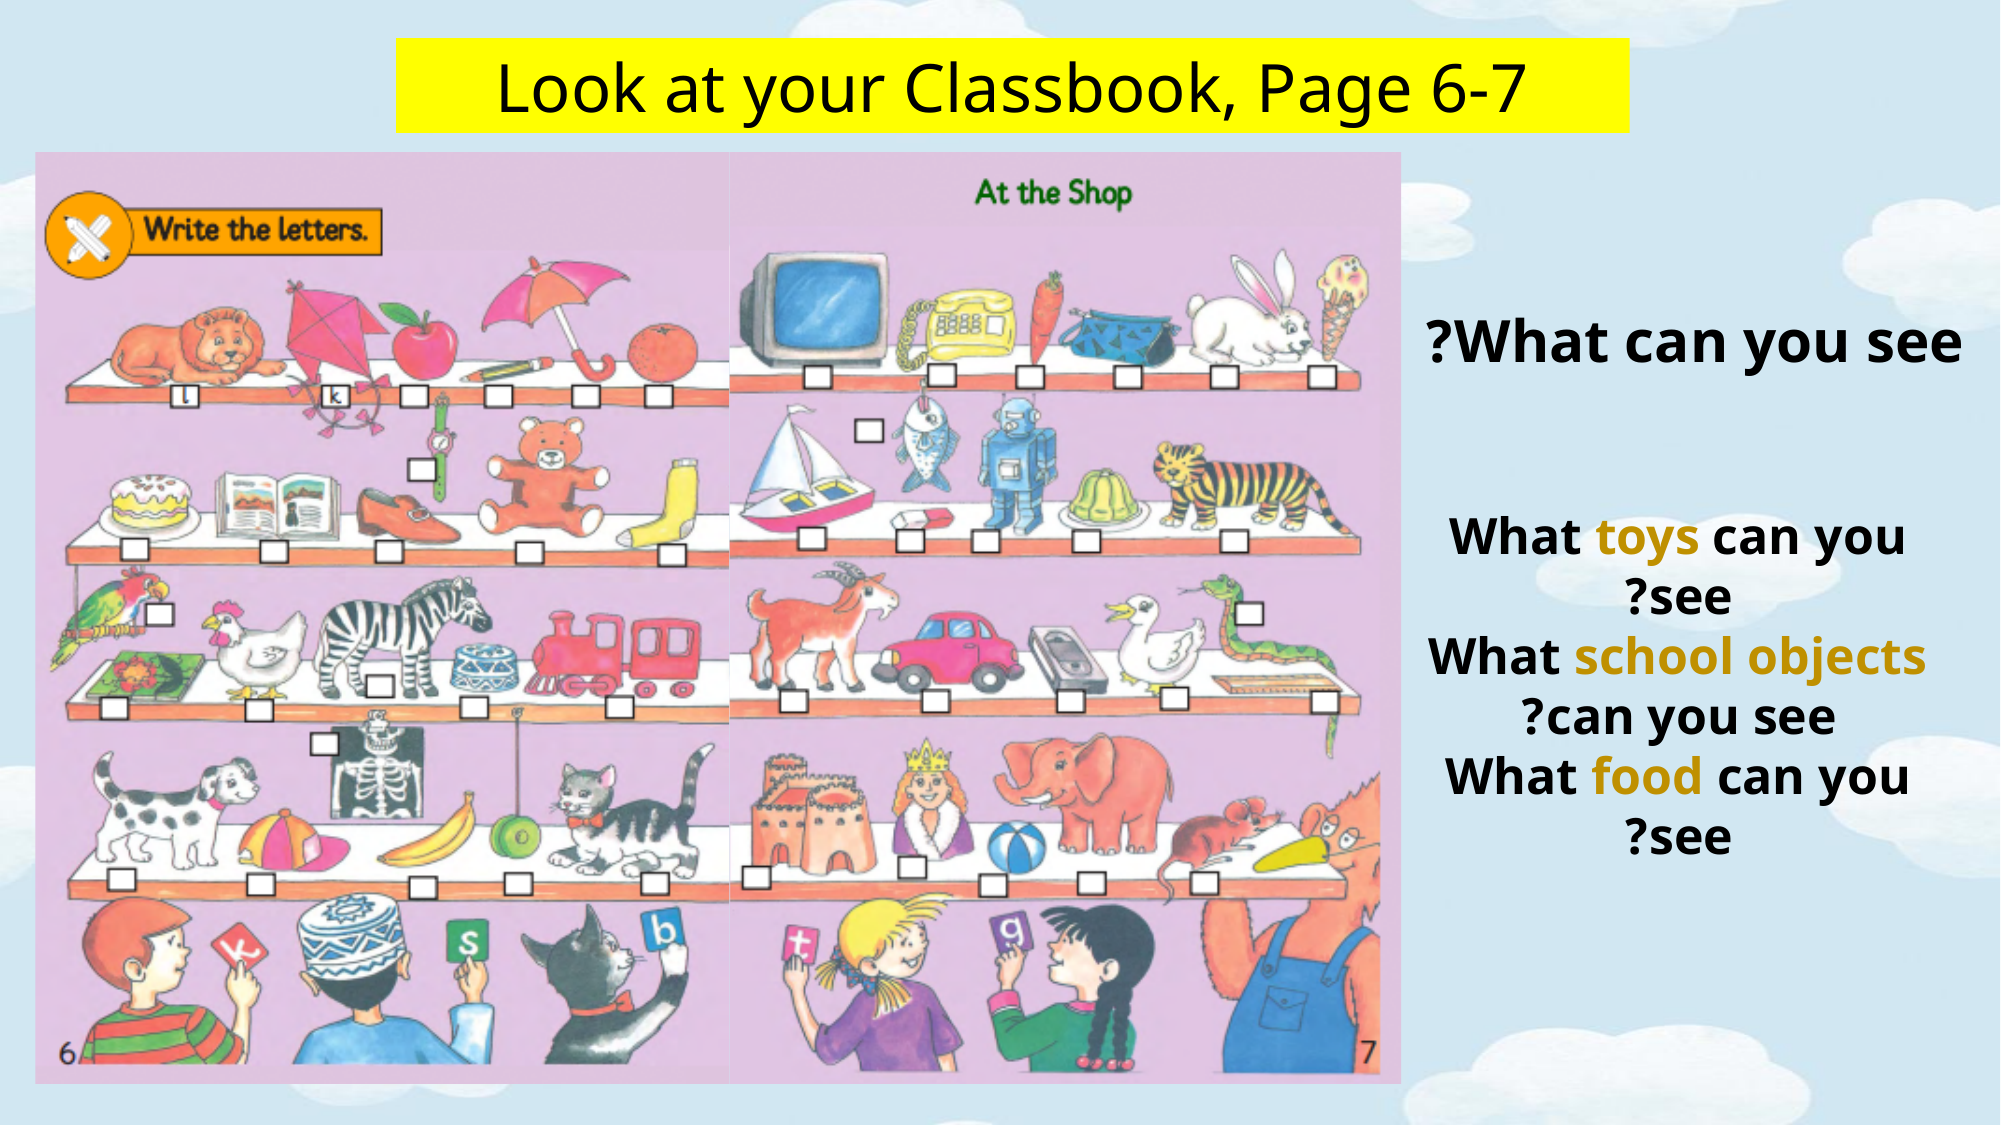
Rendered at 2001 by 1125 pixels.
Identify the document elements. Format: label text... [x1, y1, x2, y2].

text_box Look at your Classbook, Page 6-7 [396, 38, 1630, 133]
text_box What can you see? What toys can you see? What school objects can you see? What food can you see? [1402, 297, 1980, 932]
picture [0, 0, 2001, 1125]
